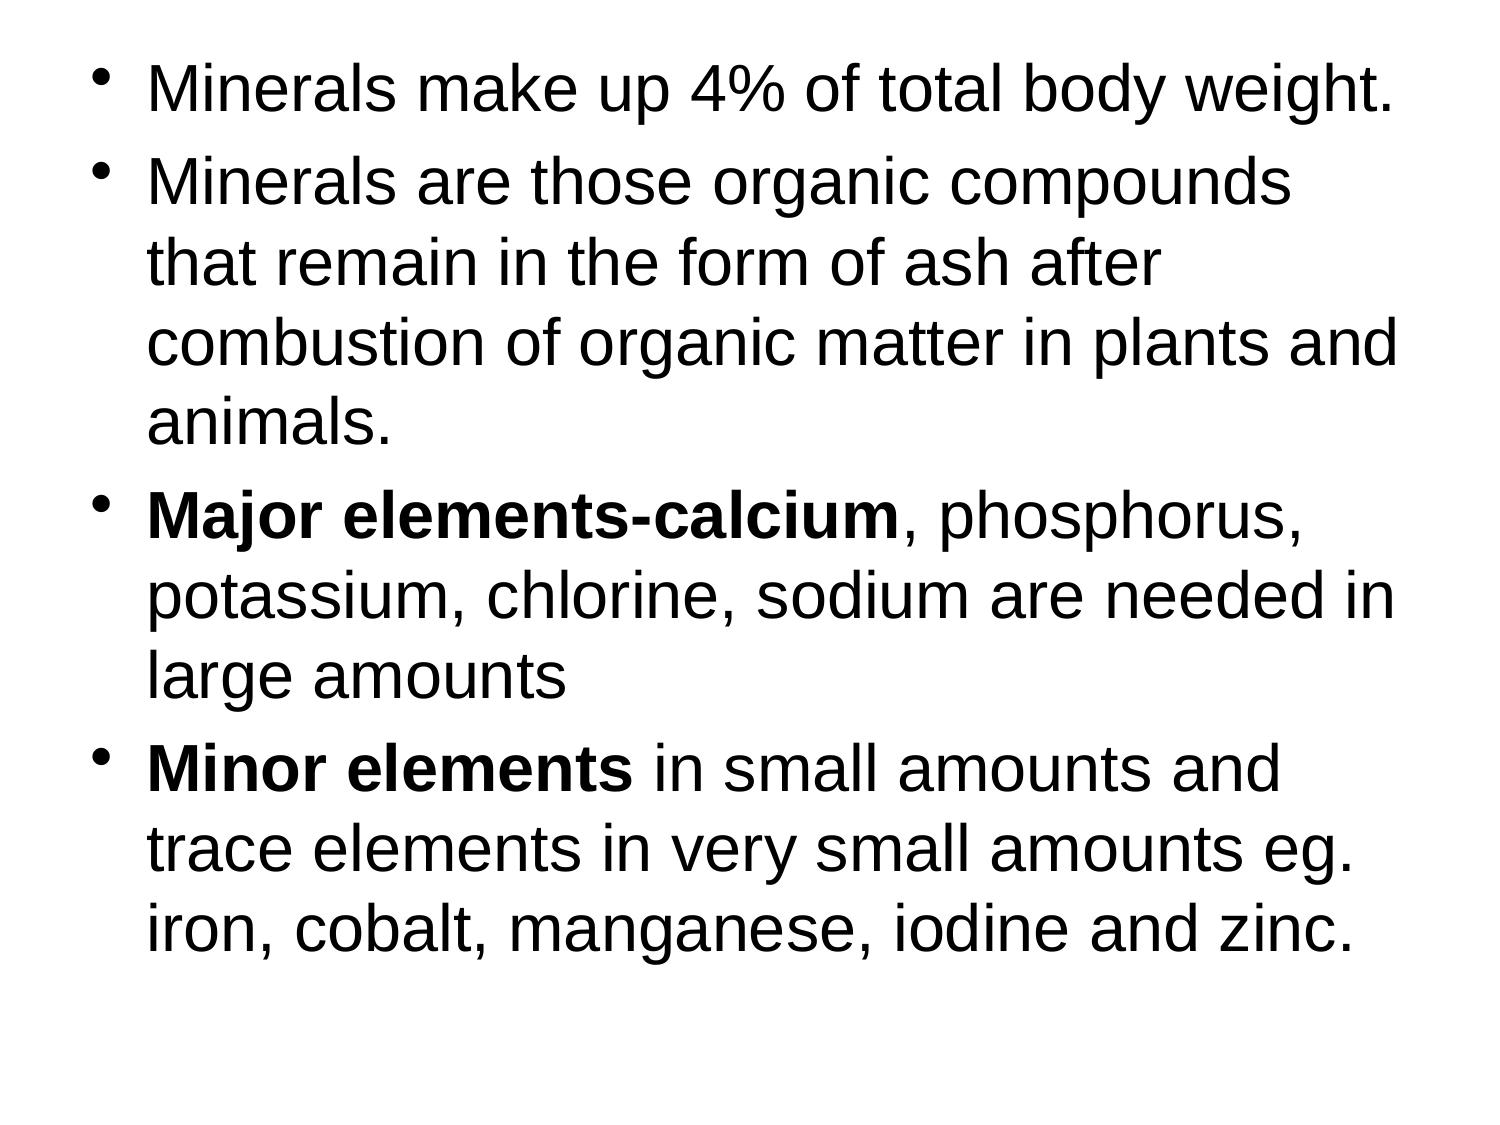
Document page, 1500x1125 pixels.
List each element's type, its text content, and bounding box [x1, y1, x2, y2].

list Minerals make up 4% of total body weight. Minerals are those organic compounds that remain in the form of ash after combustion of organic matter in plants and animals. Major elements-calcium, phosphorus, potassium, chlorine, sodium are needed in large amounts Minor elements in small amounts and trace elements in very small amounts eg. iron, cobalt, manganese, iodine and zinc. [75, 37, 1425, 1005]
